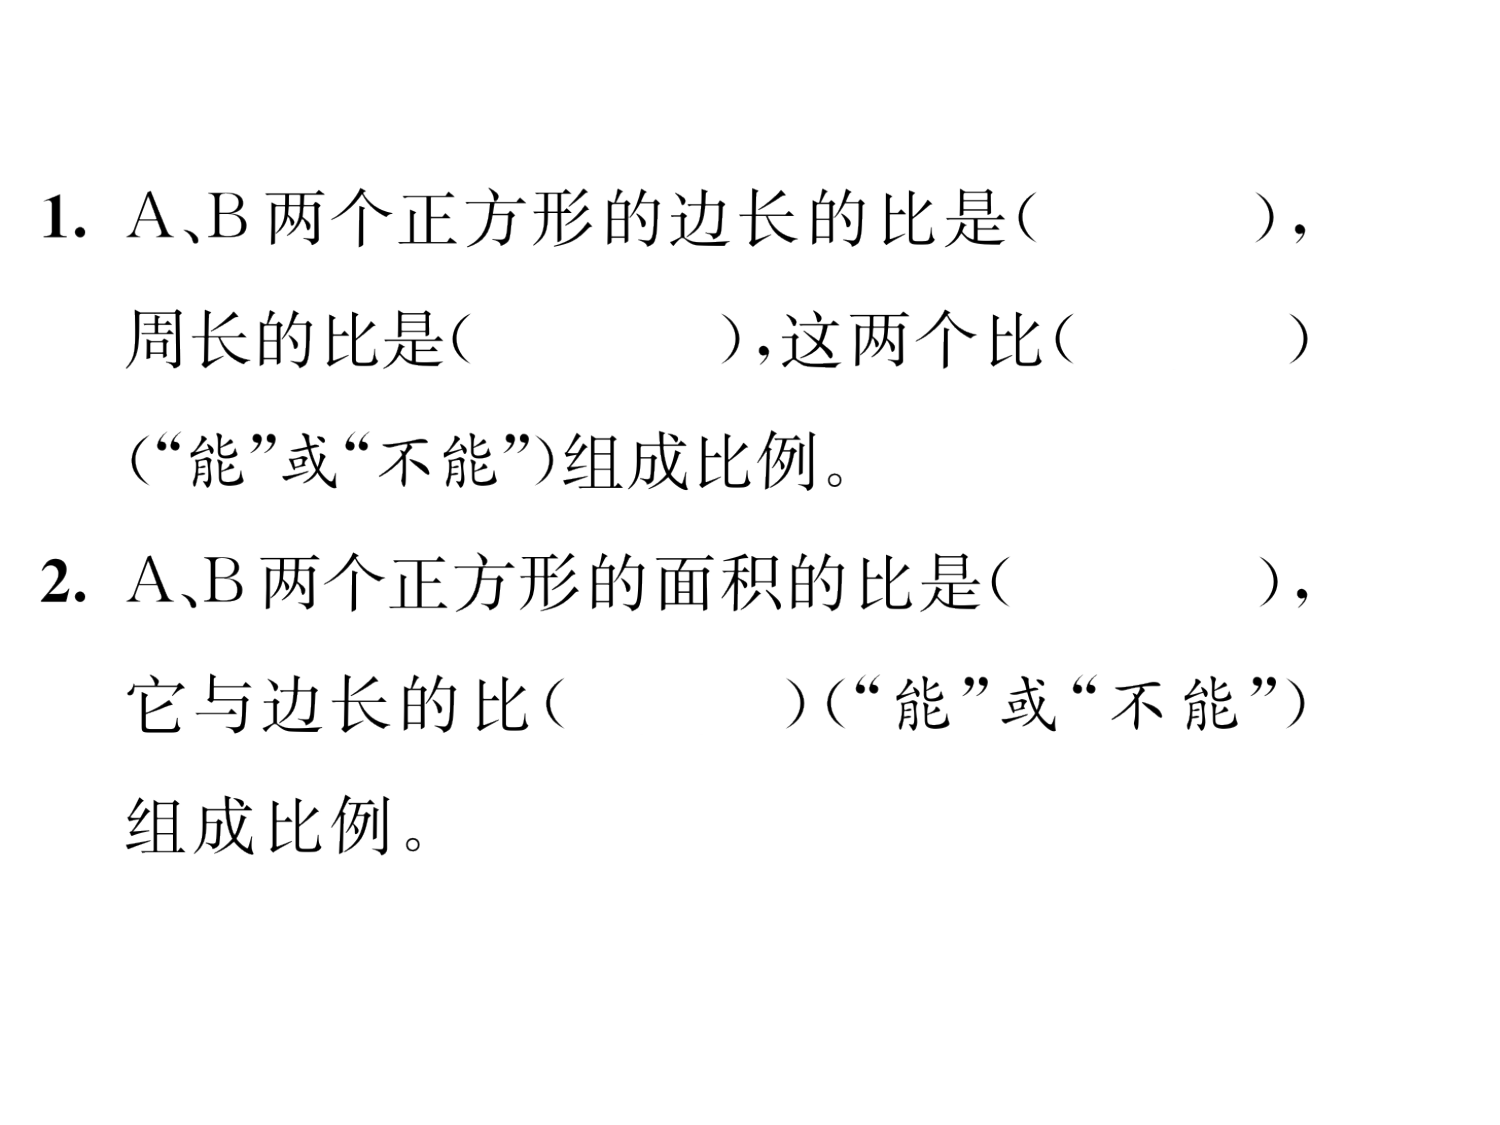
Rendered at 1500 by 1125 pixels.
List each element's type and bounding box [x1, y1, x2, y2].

picture [35, 177, 1453, 904]
